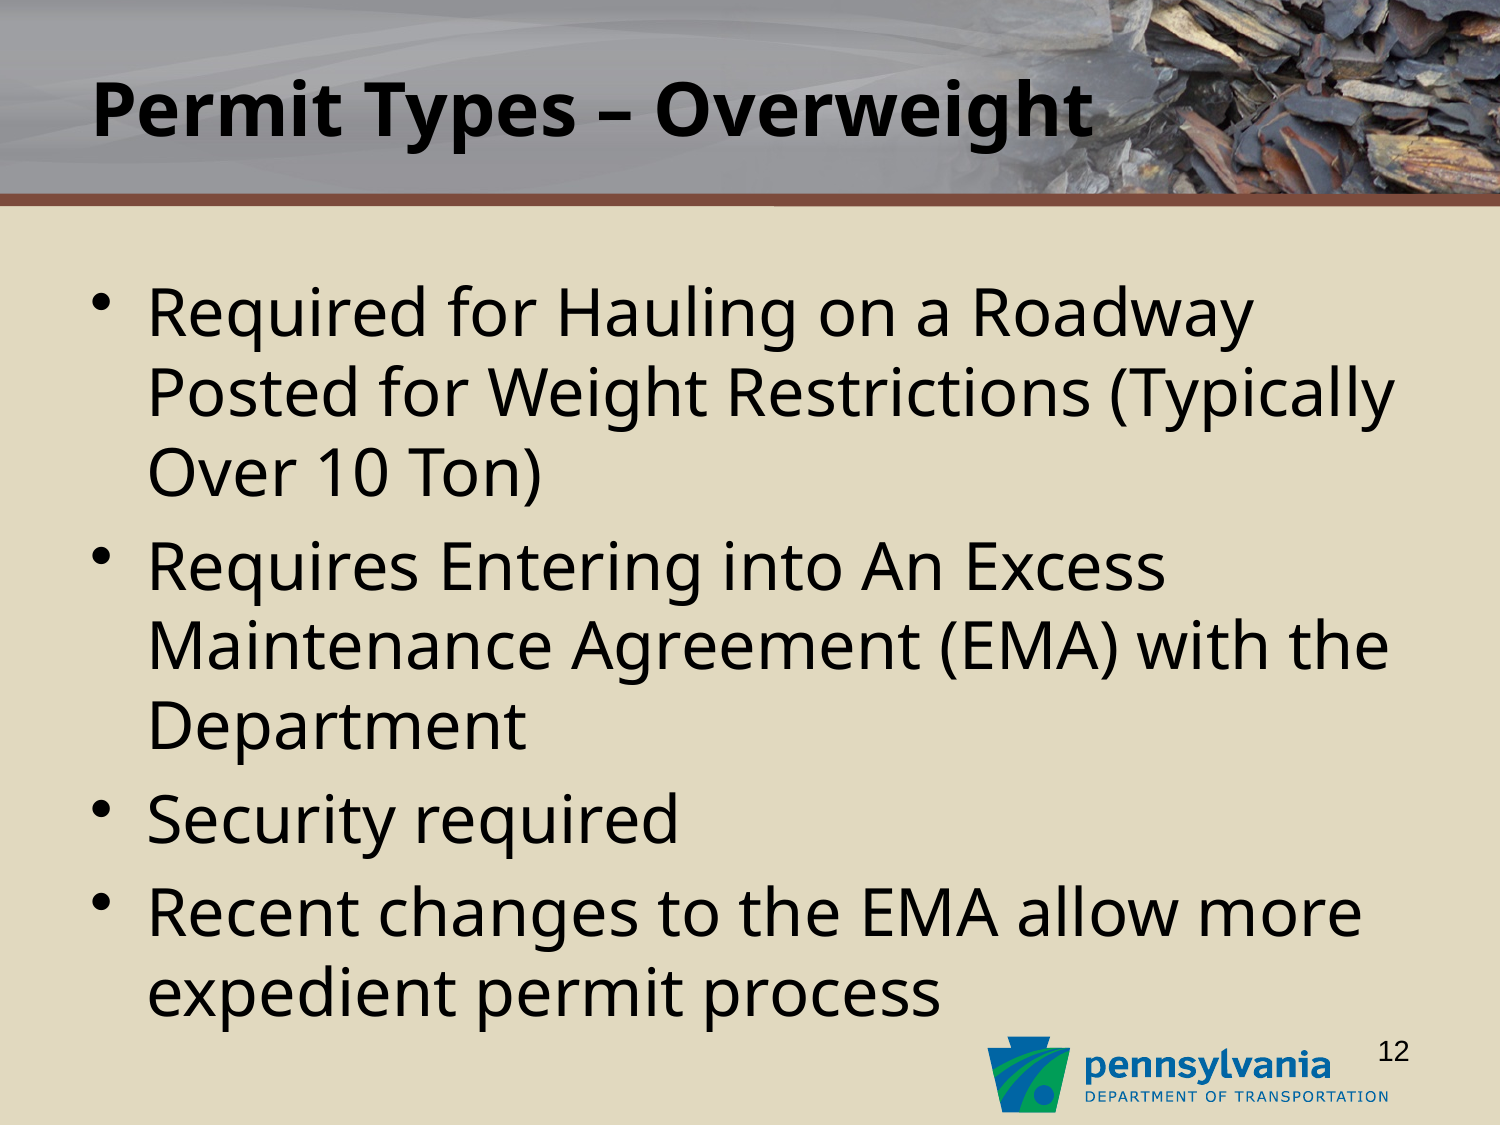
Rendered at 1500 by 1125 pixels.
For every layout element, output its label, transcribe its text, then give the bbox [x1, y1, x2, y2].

picture [0, 0, 1500, 193]
slide_number 12 [1074, 1024, 1426, 1103]
title Permit Types – Overweight [74, 12, 1426, 201]
list Required for Hauling on a Roadway Posted for Weight Restrictions (Typically Over 10 Ton) Requires Entering into An Excess Maintenance Agreement (EMA) with the Department Security required Recent changes to the EMA allow more expedient permit process [74, 262, 1426, 1006]
